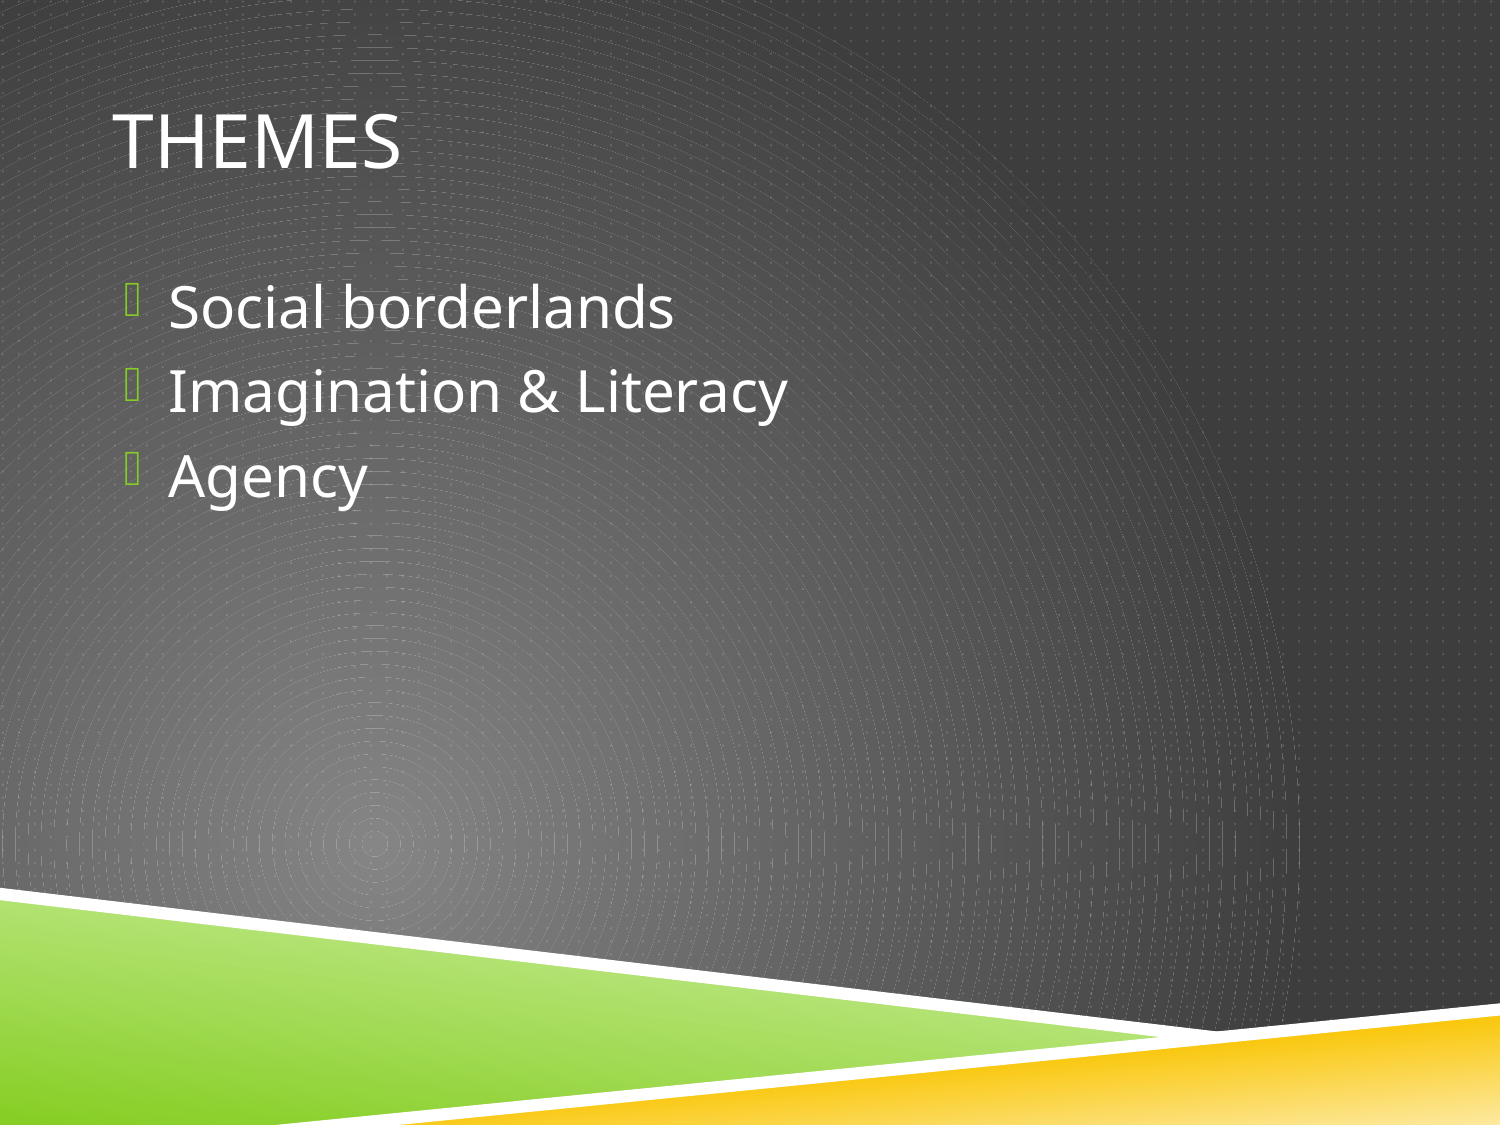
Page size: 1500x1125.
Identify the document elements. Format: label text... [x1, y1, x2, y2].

title Themes [112, 45, 1388, 233]
list Social borderlands Imagination & Literacy Agency [112, 262, 1388, 875]
